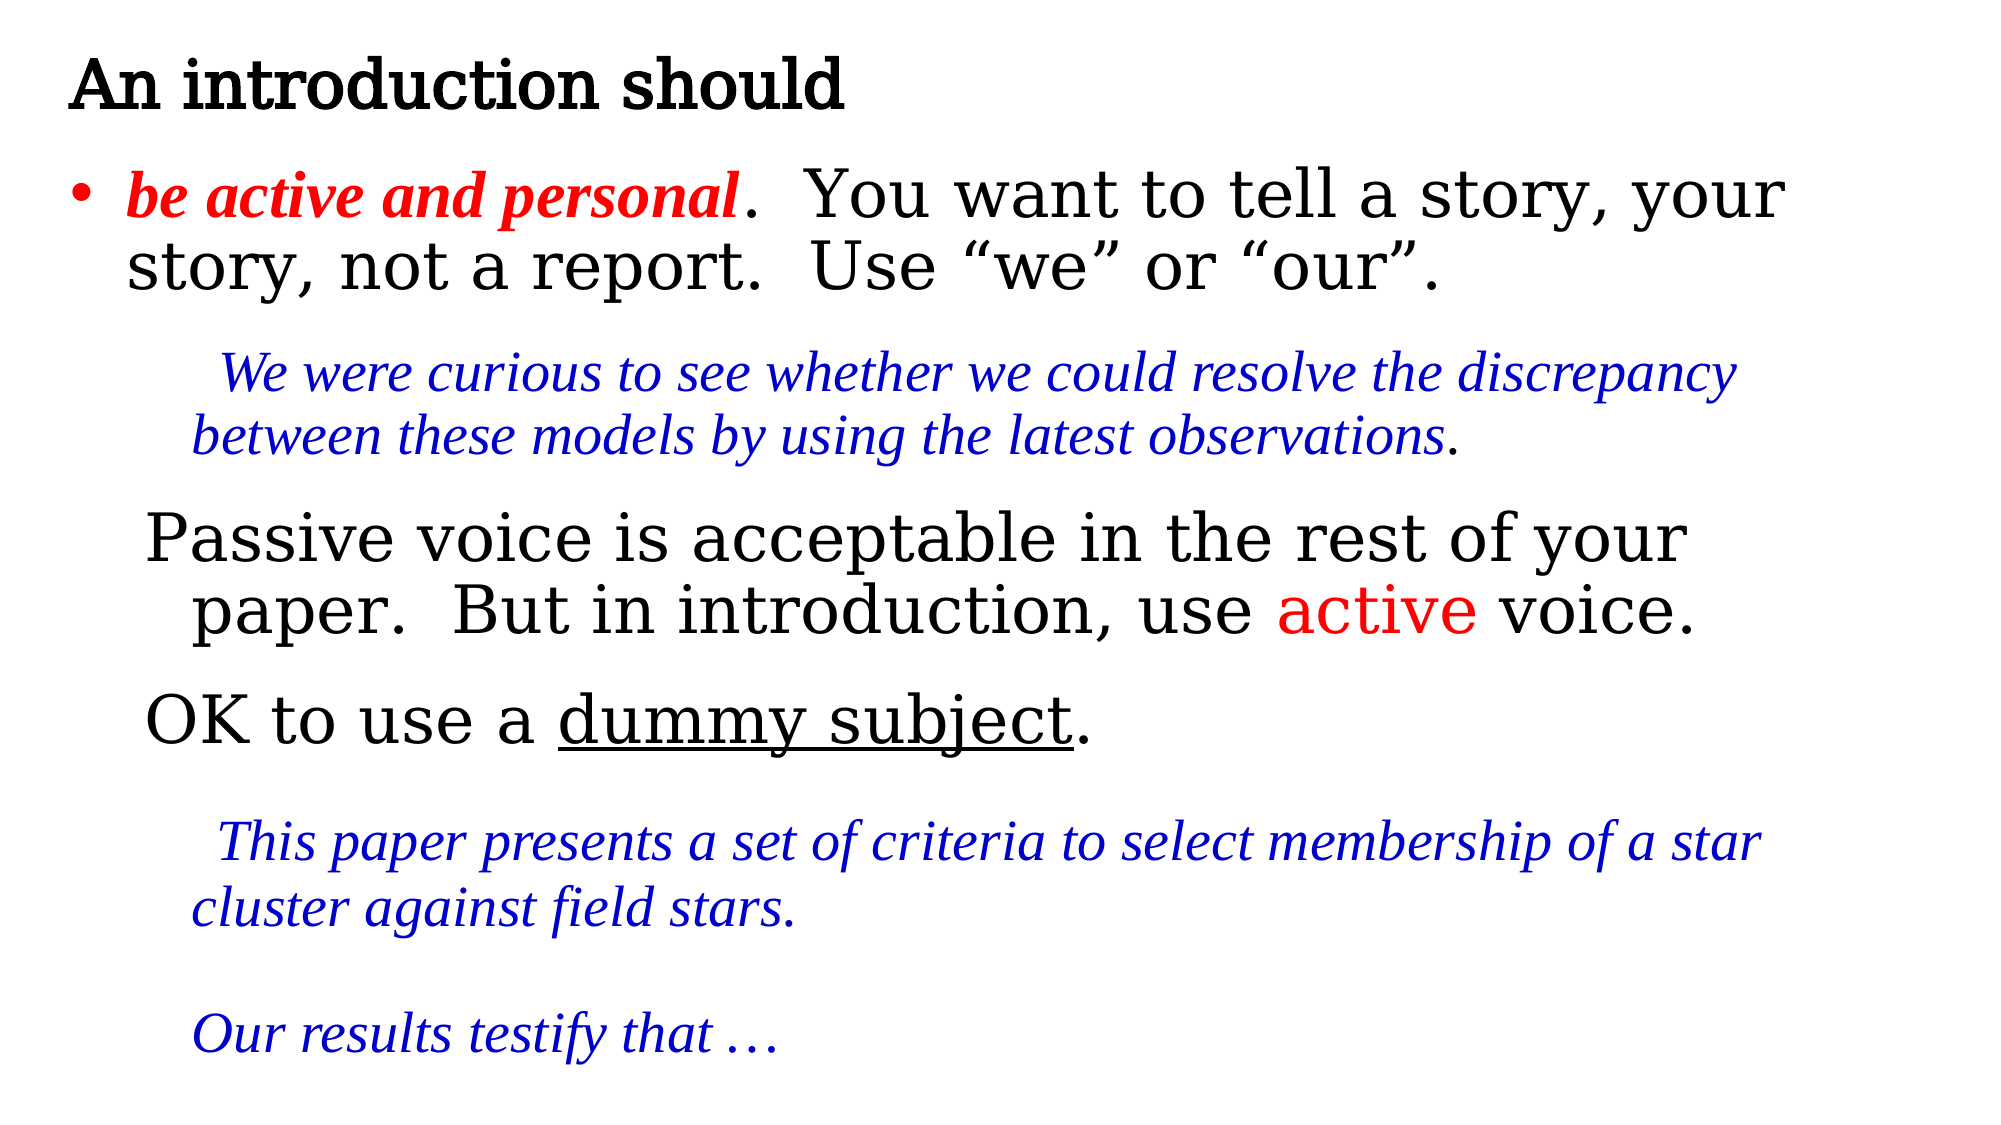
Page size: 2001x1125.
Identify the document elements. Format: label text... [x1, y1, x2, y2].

list An introduction should be active and personal. You want to tell a story, your story, not a report. Use “we” or “our”. We were curious to see whether we could resolve the discrepancy between these models by using the latest observations. Passive voice is acceptable in the rest of your paper. But in introduction, use active voice. OK to use a dummy subject. This paper presents a set of criteria to select membership of a star cluster against field stars. Our results testify that … [55, 42, 1898, 1083]
